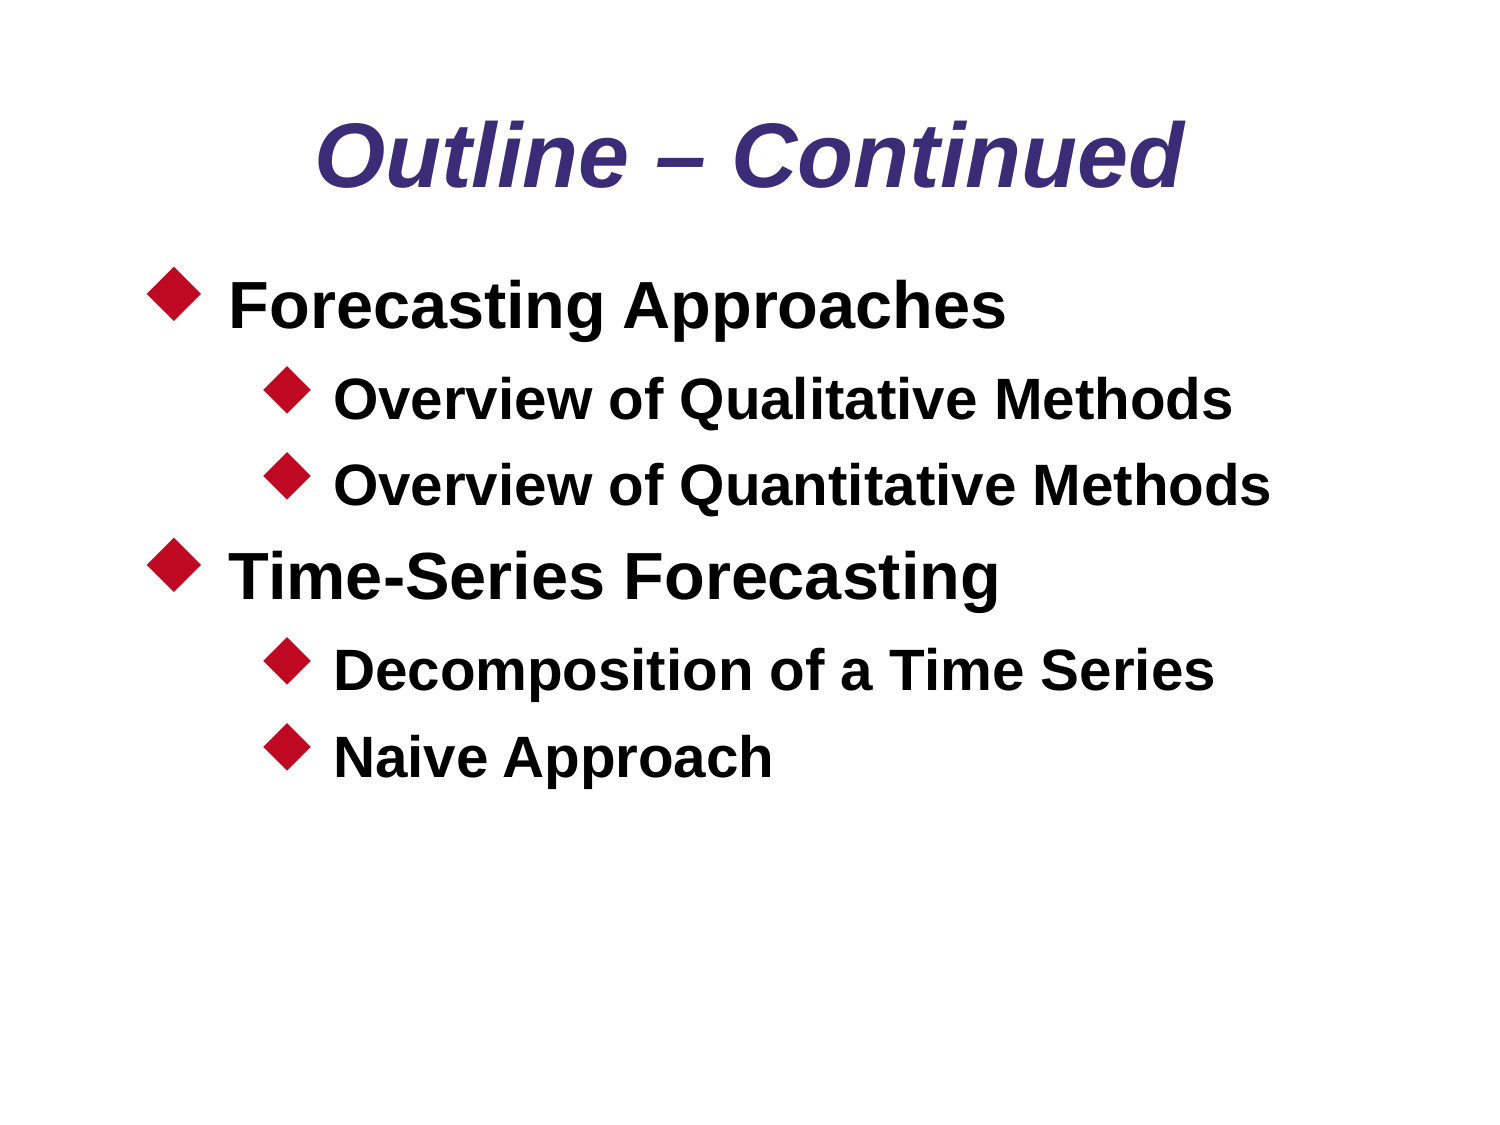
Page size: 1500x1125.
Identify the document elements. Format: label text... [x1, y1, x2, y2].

title Outline – Continued [112, 90, 1388, 225]
list Forecasting Approaches Overview of Qualitative Methods Overview of Quantitative Methods Time-Series Forecasting Decomposition of a Time Series Naive Approach [125, 262, 1391, 930]
